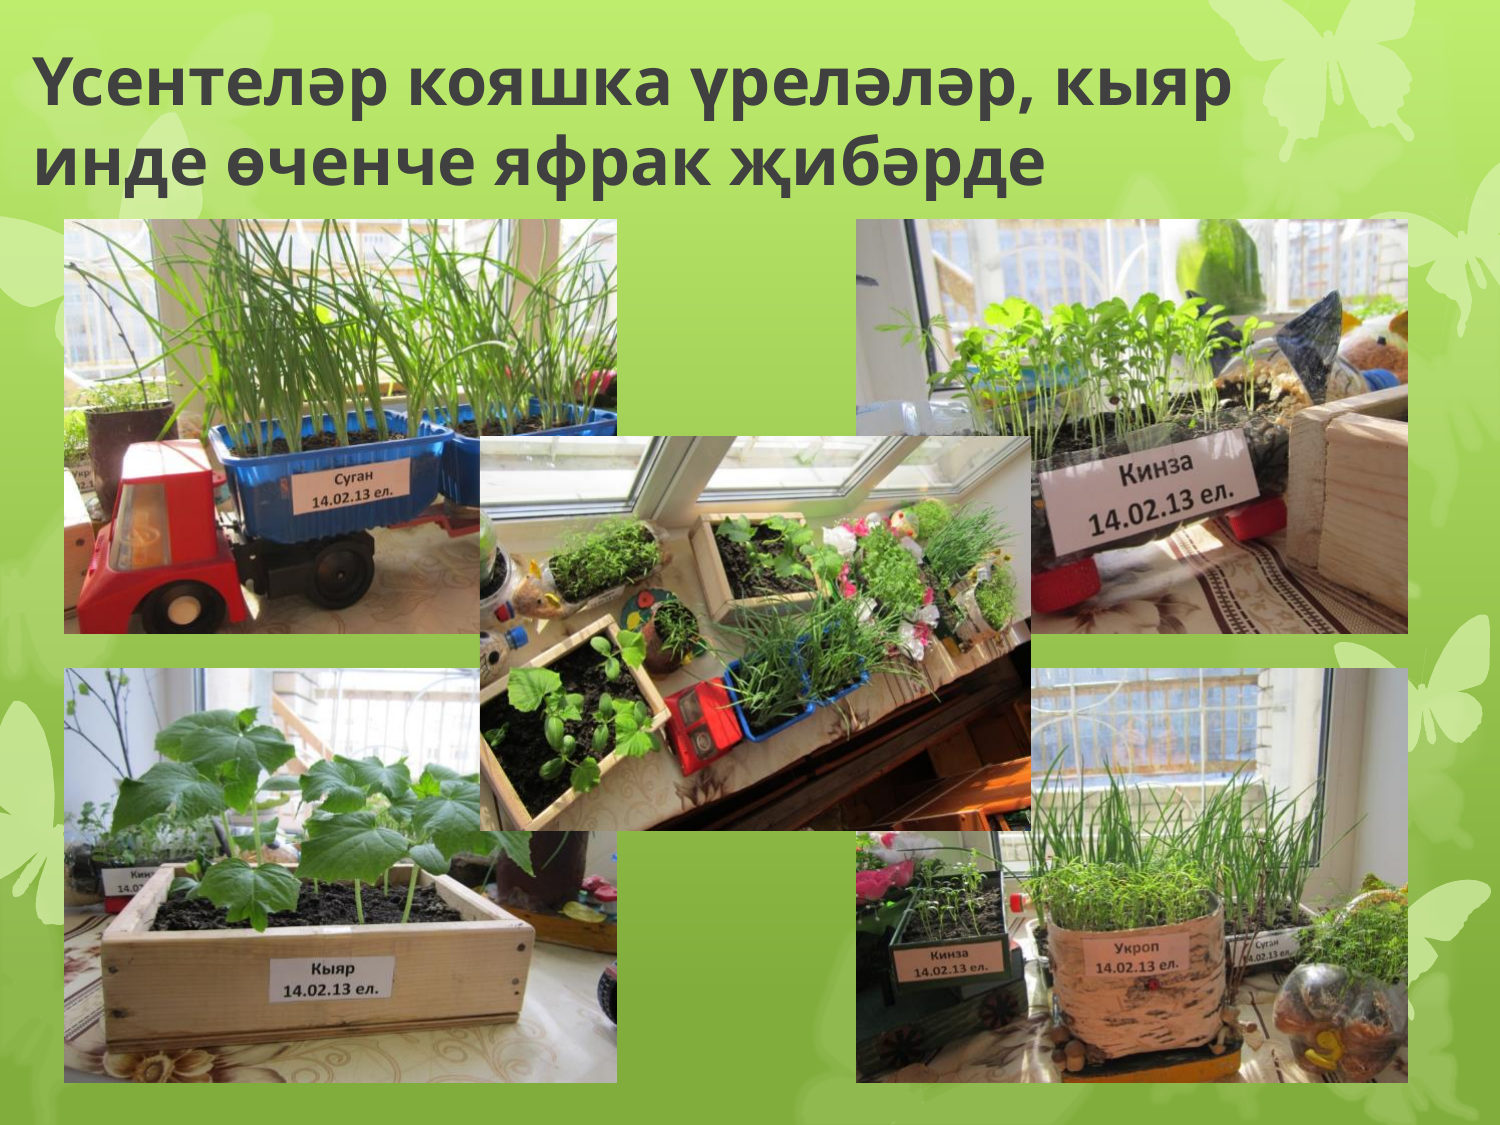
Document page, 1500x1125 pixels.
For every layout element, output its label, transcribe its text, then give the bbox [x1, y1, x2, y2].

picture [64, 219, 1408, 1083]
title Үсентеләр кояшка үреләләр, кыяр инде өченче яфрак җибәрде [17, 42, 1400, 195]
